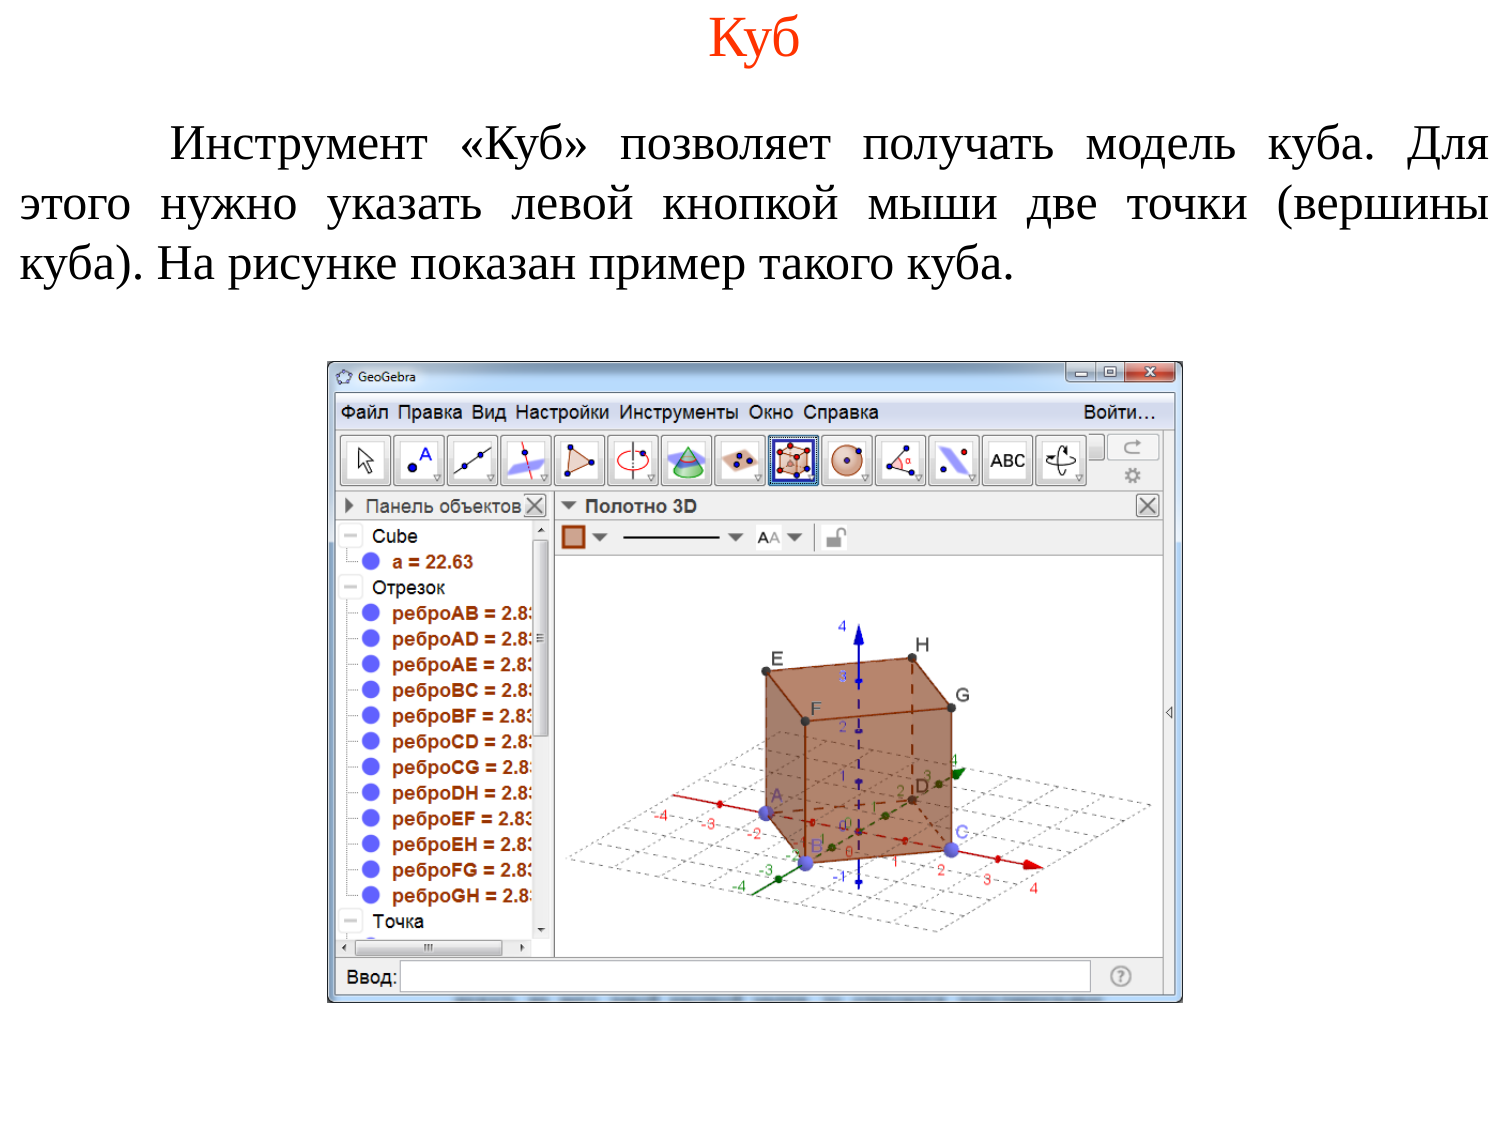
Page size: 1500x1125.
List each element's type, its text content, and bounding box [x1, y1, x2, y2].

text_box Инструмент «Куб» позволяет получать модель куба. Для этого нужно указать левой кнопкой мыши две точки (вершины куба). На рисунке показан пример такого куба. [4, 101, 1500, 297]
title Куб [117, 0, 1393, 72]
picture [326, 361, 1183, 1004]
